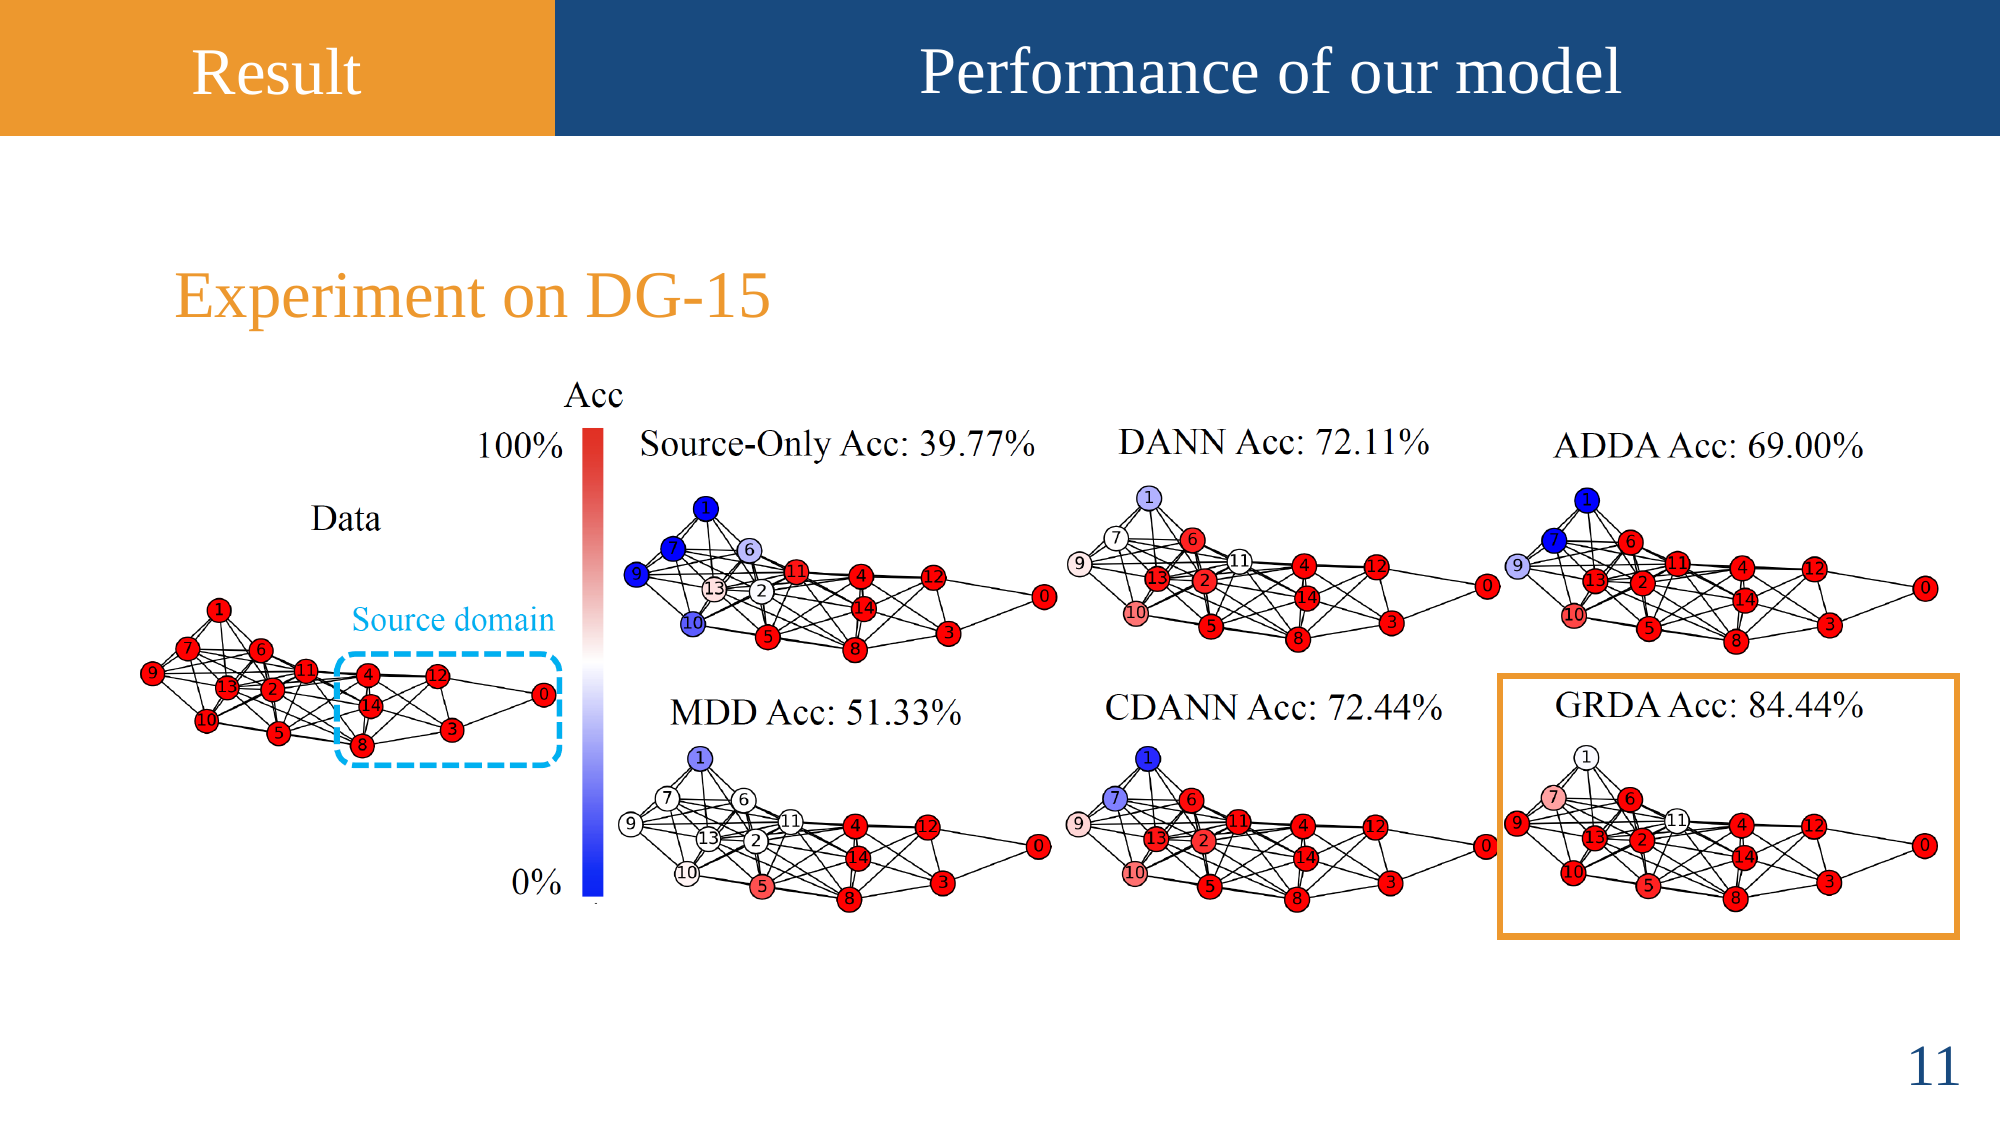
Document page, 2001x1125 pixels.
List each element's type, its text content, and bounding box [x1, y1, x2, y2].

text_box Performance of our model [596, 19, 1947, 115]
text_box 11 [1868, 1019, 2000, 1105]
text_box Experiment on DG-15 [159, 243, 1084, 339]
picture [136, 354, 1940, 937]
text_box Result [0, 0, 555, 136]
text_box [555, 0, 2000, 136]
text_box [1499, 675, 1958, 938]
